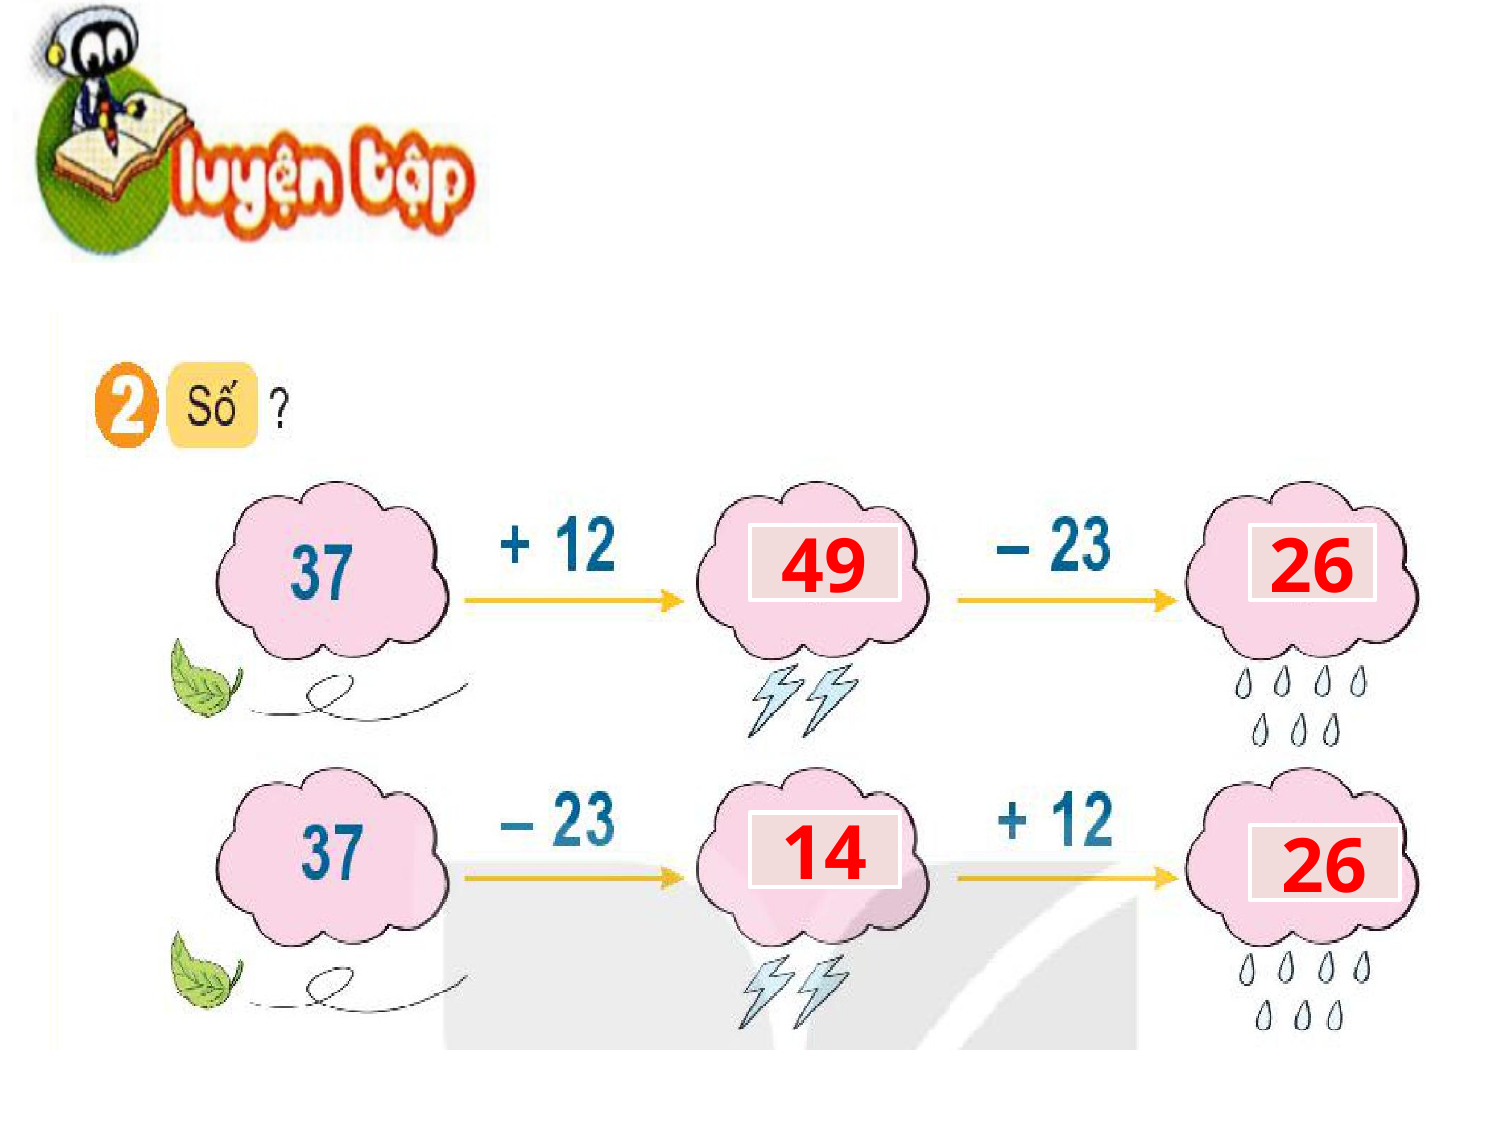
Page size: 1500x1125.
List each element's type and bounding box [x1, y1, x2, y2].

picture [49, 312, 1451, 1051]
picture [12, 0, 509, 263]
